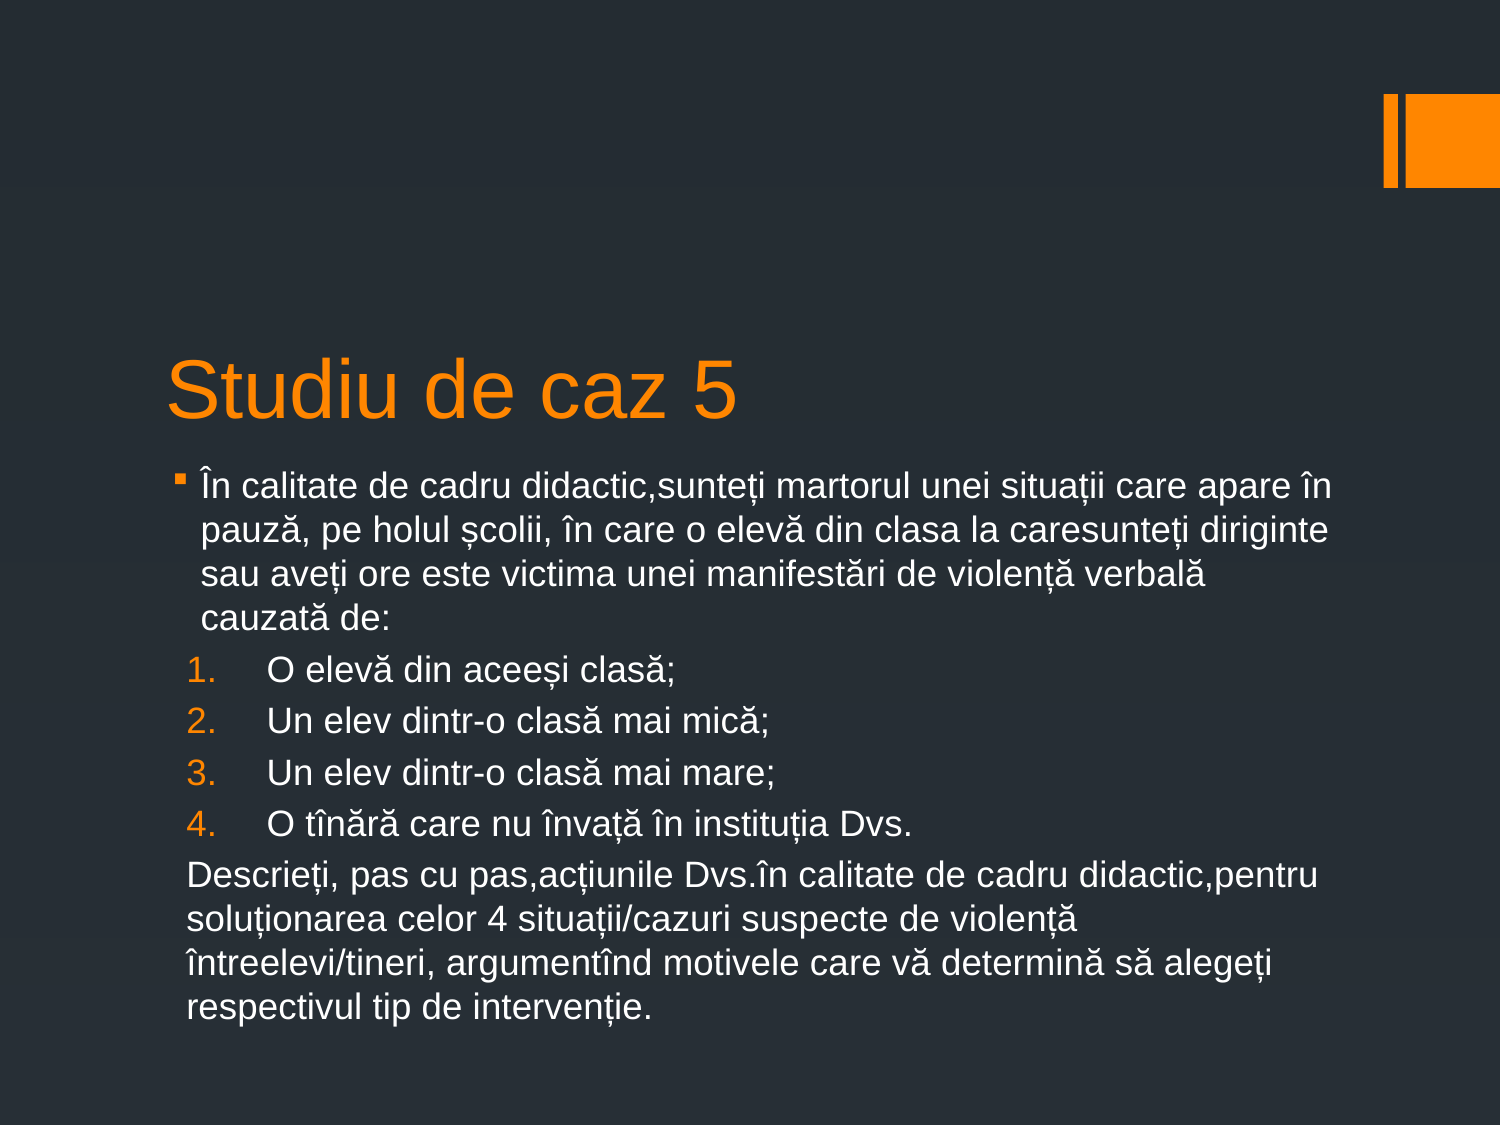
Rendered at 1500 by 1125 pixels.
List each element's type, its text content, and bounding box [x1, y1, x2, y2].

list În calitate de cadru didactic,sunteți martorul unei situații care apare în pauză, pe holul școlii, în care o elevă din clasa la caresunteți diriginte sau aveți ore este victima unei manifestări de violență verbală cauzată de: O elevă din aceeși clasă; Un elev dintr-o clasă mai mică; Un elev dintr-o clasă mai mare; O tînără care nu învață în instituția Dvs. Descrieți, pas cu pas,acțiunile Dvs.în calitate de cadru didactic,pentru soluționarea celor 4 situații/cazuri suspecte de violență întreelevi/tineri, argumentînd motivele care vă determină să alegeți respectivul tip de intervenție. [150, 454, 1350, 1035]
title Studiu de caz 5 [150, 253, 1350, 443]
